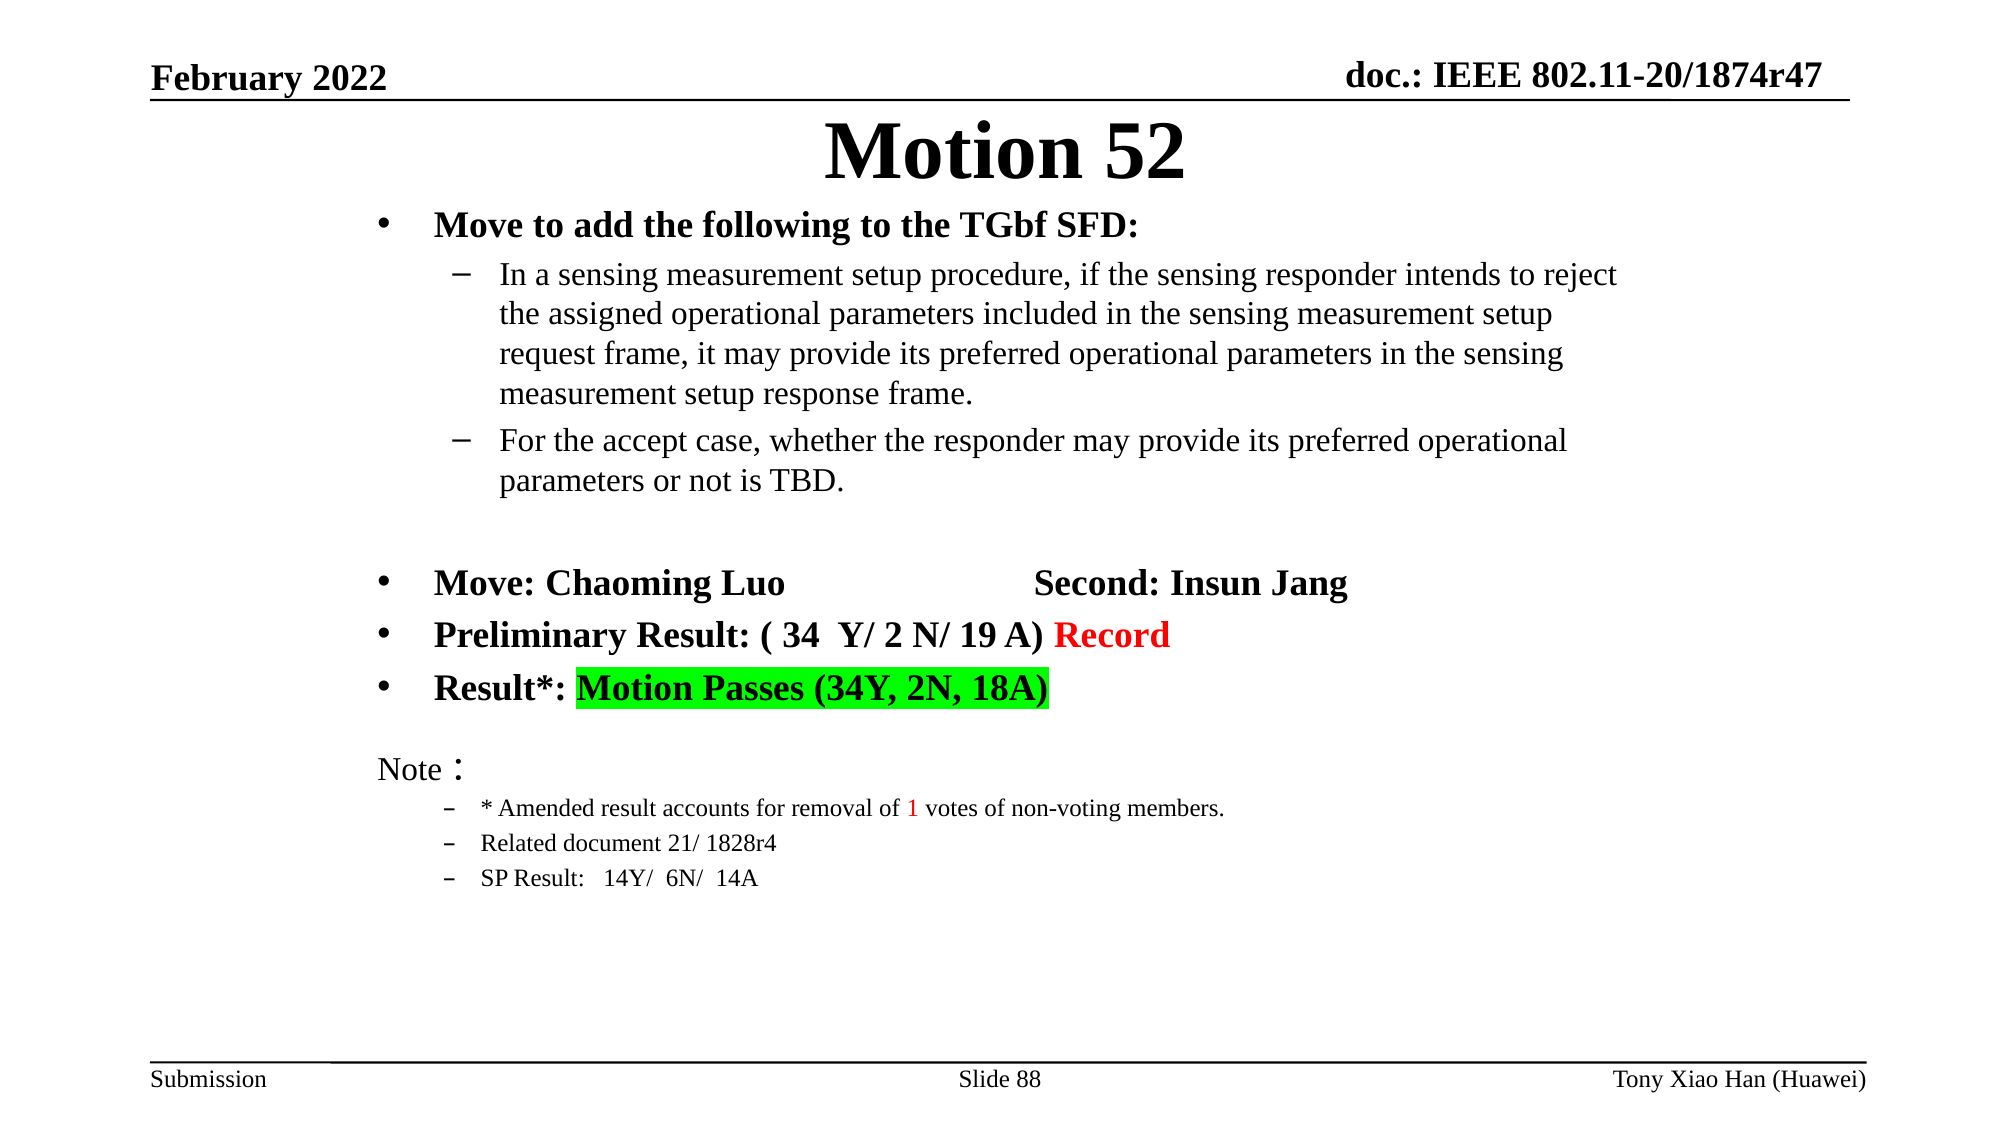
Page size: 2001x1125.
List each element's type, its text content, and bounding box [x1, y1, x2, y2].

text_box Motion 52 [368, 87, 1644, 225]
text_box Move to add the following to the TGbf SFD: In a sensing measurement setup procedure, if the sensing responder intends to reject the assigned operational parameters included in the sensing measurement setup request frame, it may provide its preferred operational parameters in the sensing measurement setup response frame. For the accept case, whether the responder may provide its preferred operational parameters or not is TBD. Move: Chaoming Luo Second: Insun Jang Preliminary Result: ( 34 Y/ 2 N/ 19 A) Record Result*: Motion Passes (34Y, 2N, 18A) Note： * Amended result accounts for removal of 1 votes of non-voting members. Related document 21/ 1828r4 SP Result: 14Y/ 6N/ 14A [362, 162, 1638, 850]
